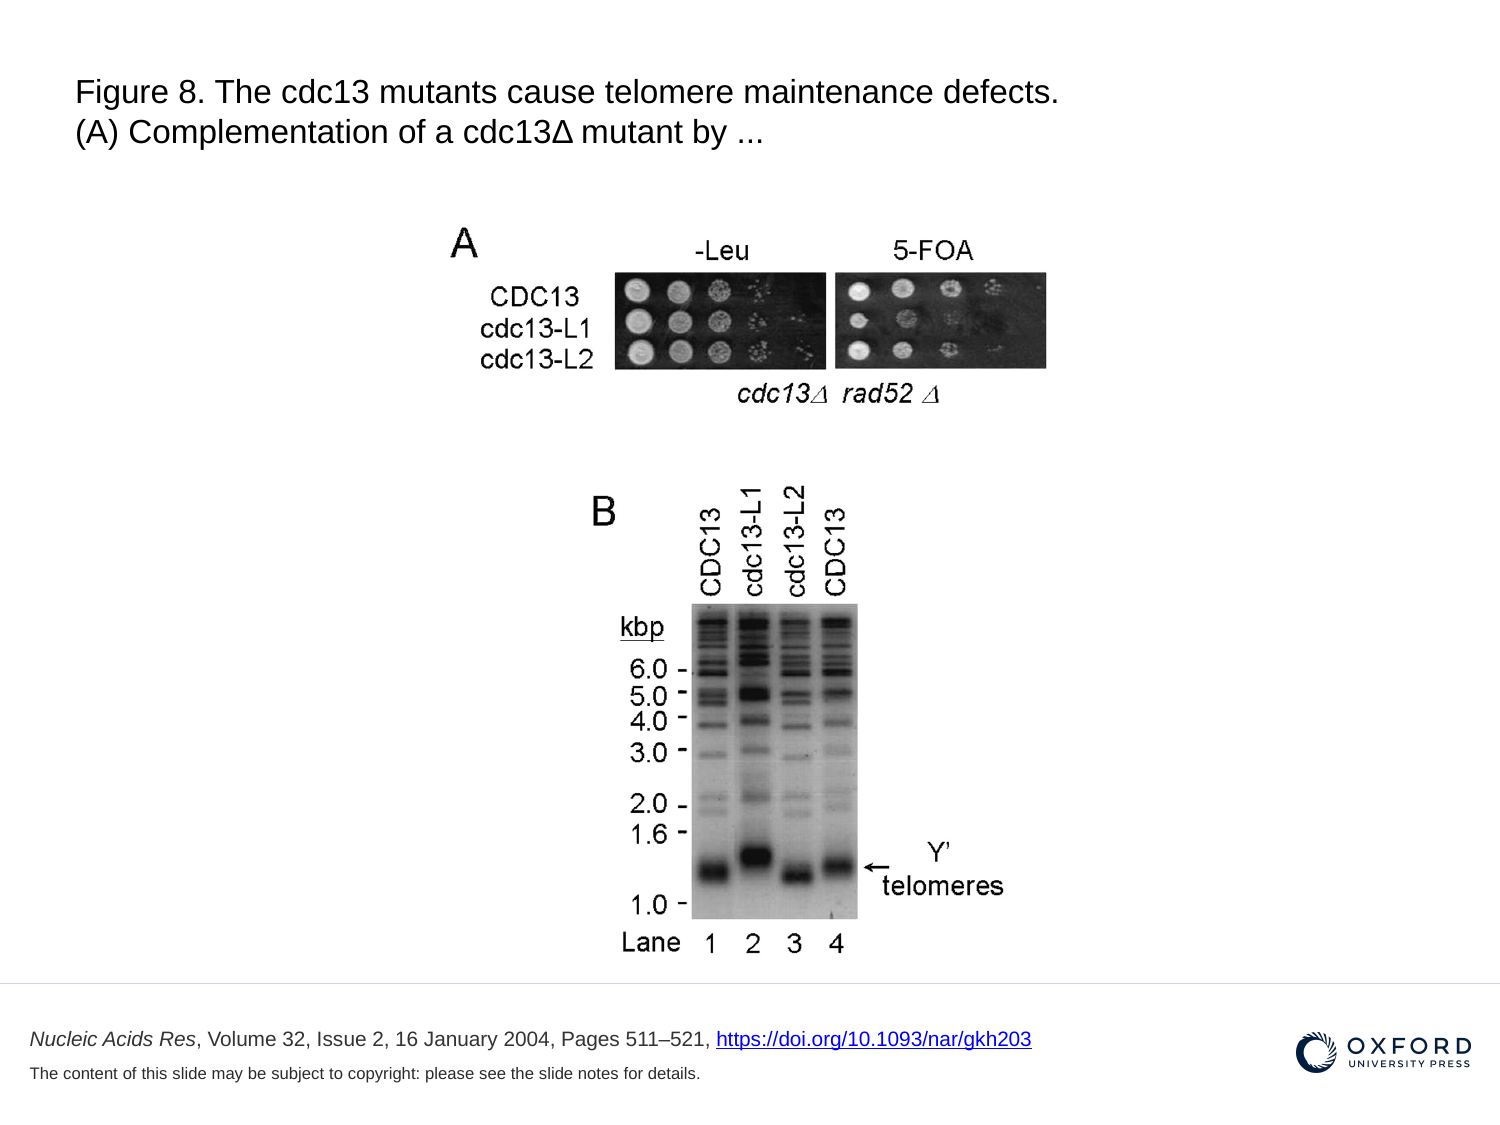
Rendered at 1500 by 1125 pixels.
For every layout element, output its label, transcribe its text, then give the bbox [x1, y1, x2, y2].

picture [1296, 1032, 1471, 1073]
footer Nucleic Acids Res, Volume 32, Issue 2, 16 January 2004, Pages 511–521, https://doi.org/10.1093/nar/gkh203 The content of this slide may be subject to copyright: please see the slide notes for details. [0, 983, 1260, 1125]
picture [447, 224, 1051, 957]
title Figure 8. The cdc13 mutants cause telomere maintenance defects. (A) Complementation of a cdc13Δ mutant by ... [75, 69, 1078, 171]
